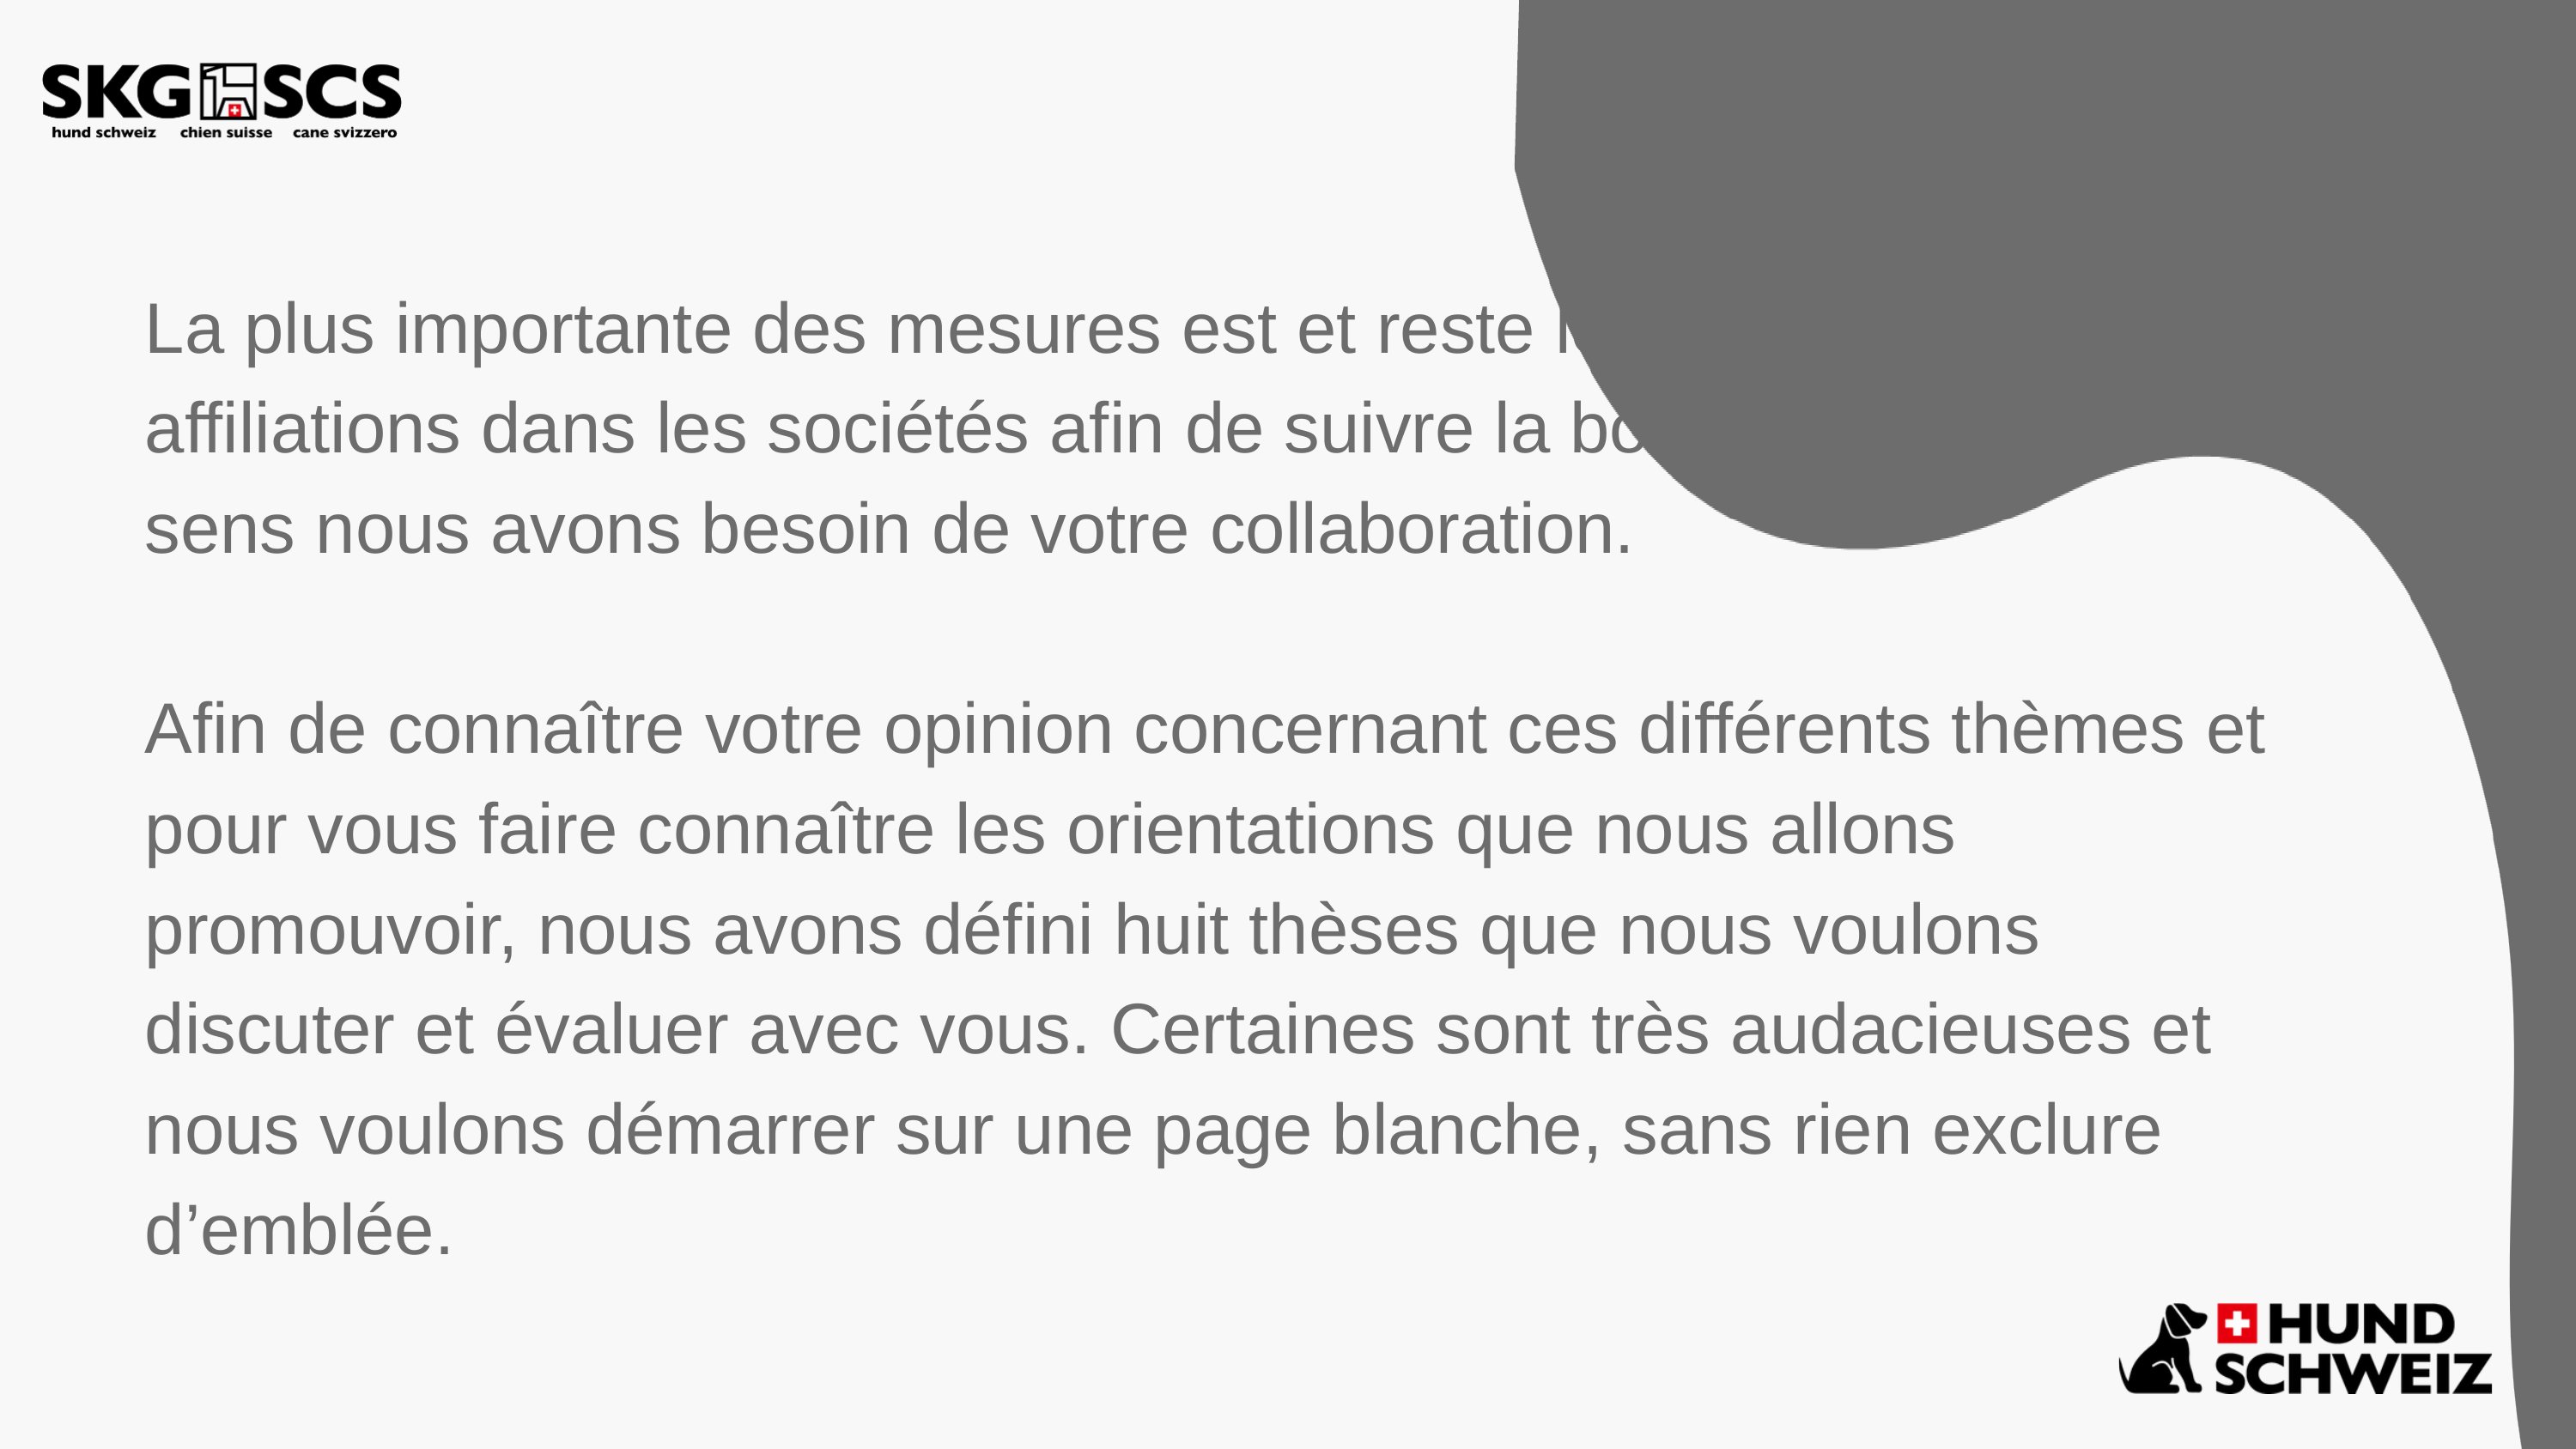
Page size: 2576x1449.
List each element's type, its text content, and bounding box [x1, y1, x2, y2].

text_box [2118, 1303, 2493, 1394]
text_box [35, 55, 409, 145]
text_box [1479, 0, 2576, 1449]
text_box La plus importante des mesures est et reste le développement des affiliations dans les sociétés afin de suivre la bonne voie et dans ce sens nous avons besoin de votre collaboration. Afin de connaître votre opinion concernant ces différents thèmes et pour vous faire connaître les orientations que nous allons promouvoir, nous avons défini huit thèses que nous voulons discuter et évaluer avec vous. Certaines sont très audacieuses et nous voulons démarrer sur une page blanche, sans rien exclure d’emblée. [144, 267, 2306, 1269]
